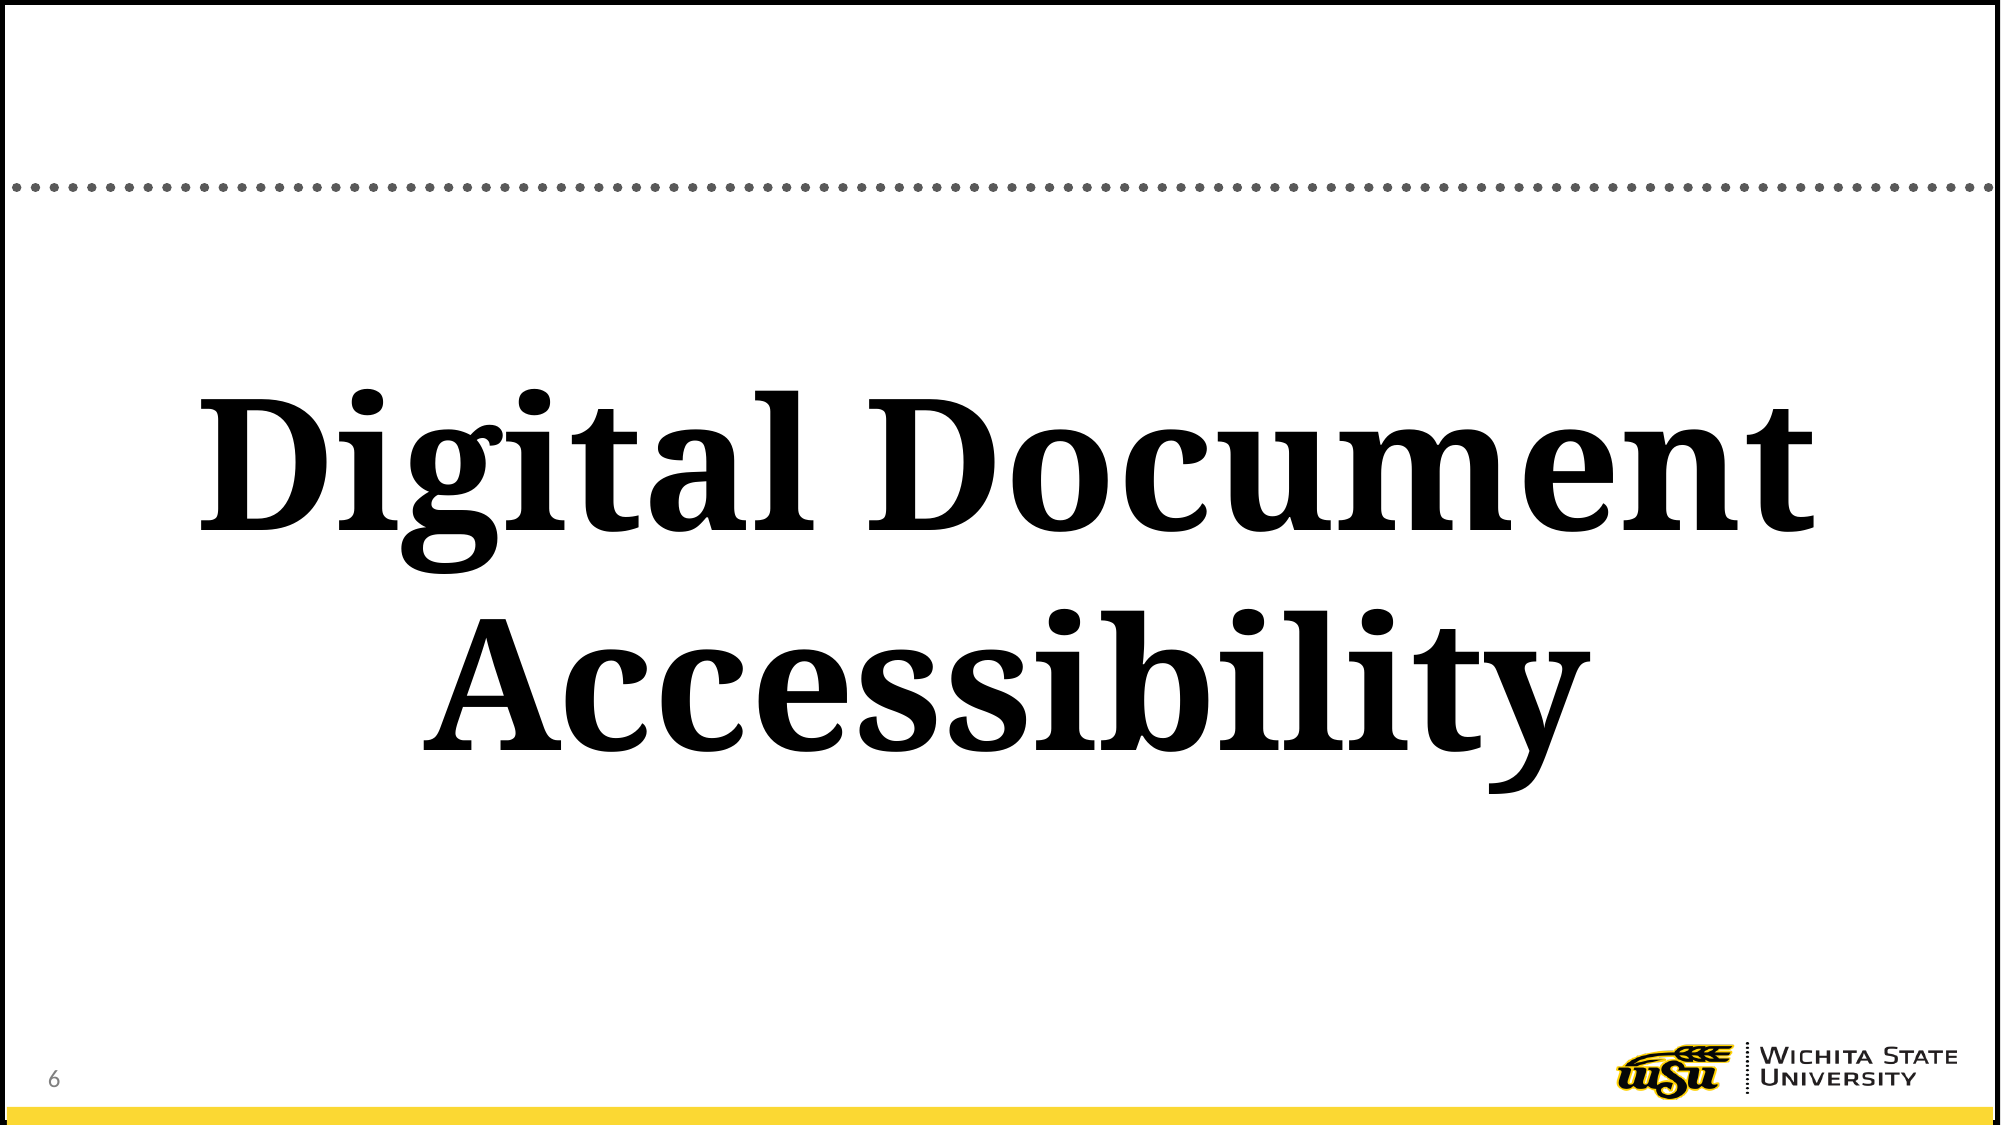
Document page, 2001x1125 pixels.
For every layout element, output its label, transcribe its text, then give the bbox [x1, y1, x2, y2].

title Digital Document Accessibility [77, 344, 1937, 795]
picture [1616, 1042, 1957, 1100]
